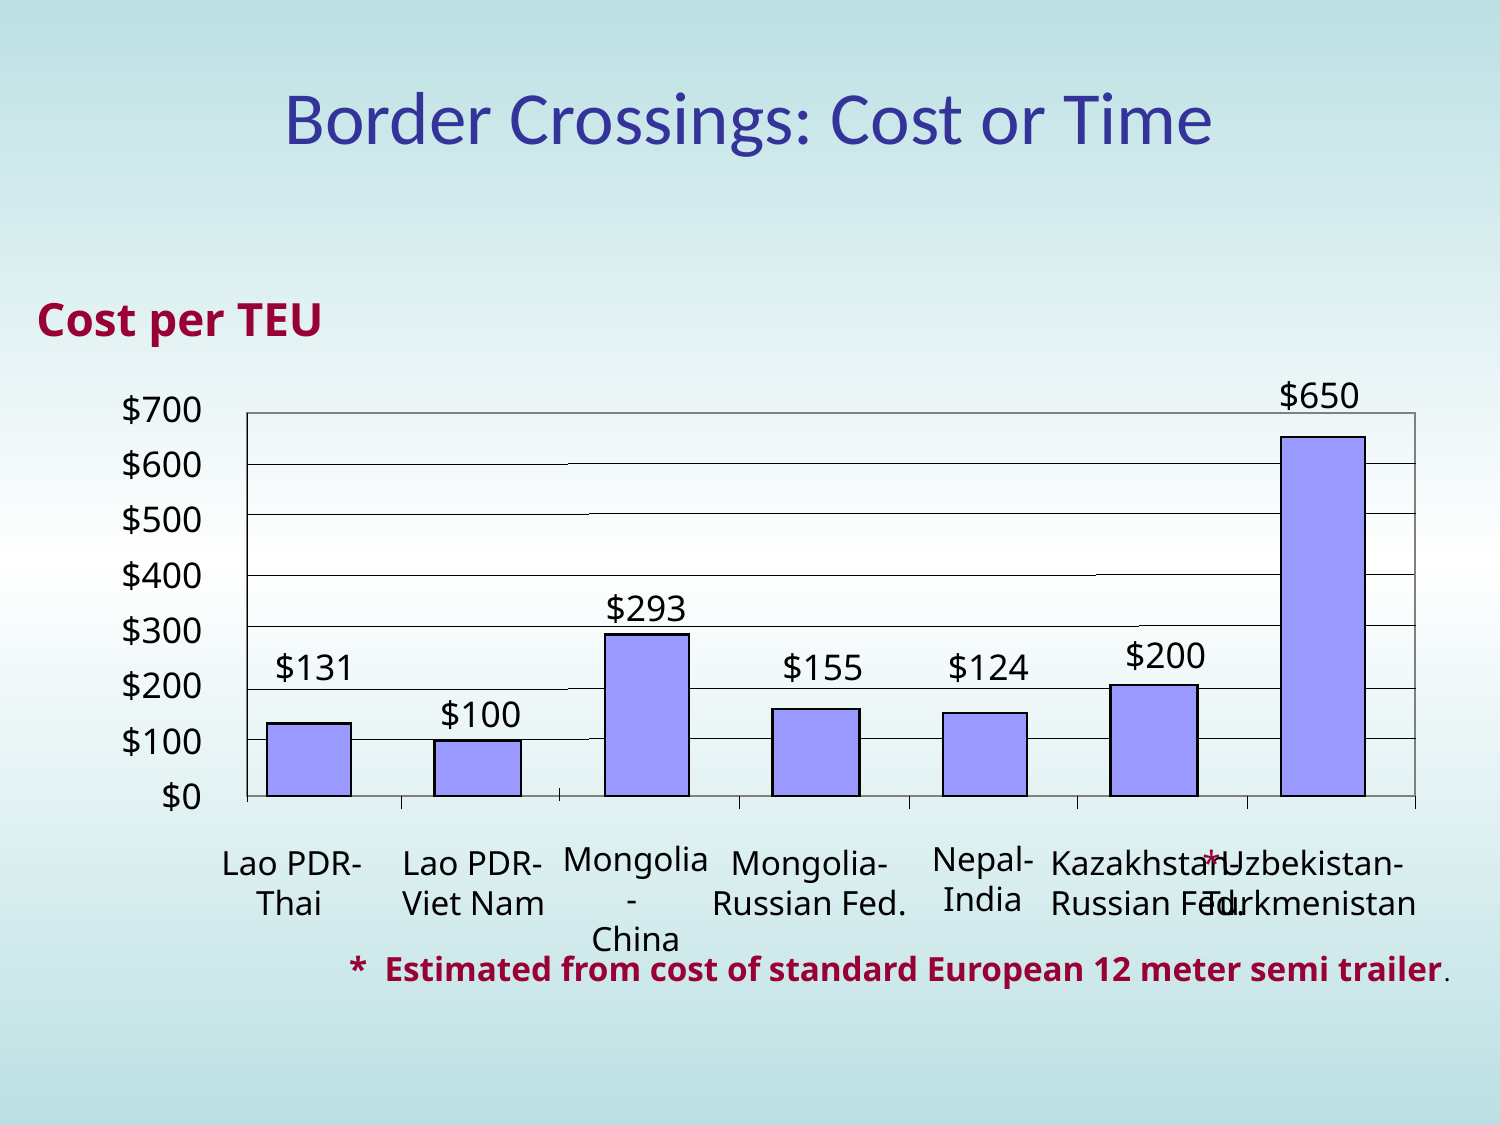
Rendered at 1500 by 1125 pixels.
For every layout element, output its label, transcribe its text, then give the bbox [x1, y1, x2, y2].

text_box $155 [782, 645, 864, 688]
text_box $200 [1125, 633, 1207, 676]
text_box $293 [605, 586, 687, 626]
text_box $0 [161, 774, 202, 817]
text_box Mongolia- China [559, 838, 713, 940]
text_box Nepal- India [931, 838, 1035, 919]
text_box $100 [440, 692, 522, 735]
text_box [267, 723, 352, 797]
text_box Lao PDR- Viet Nam [402, 841, 546, 922]
text_box * Estimated from cost of standard European 12 meter semi trailer. [334, 940, 1466, 996]
text_box [1110, 685, 1198, 797]
text_box [1281, 437, 1366, 797]
text_box [772, 709, 860, 796]
text_box $650 [1278, 373, 1360, 416]
text_box [248, 413, 1416, 796]
text_box $400 [121, 552, 203, 596]
text_box $600 [121, 441, 203, 485]
text_box $300 [121, 608, 203, 651]
text_box Cost per TEU [36, 290, 324, 346]
text_box [434, 740, 522, 797]
text_box *Uzbekistan- Turkmenistan [1202, 841, 1418, 922]
text_box [943, 713, 1028, 796]
text_box $200 [121, 663, 203, 706]
text_box [605, 634, 690, 796]
text_box $100 [121, 718, 203, 762]
text_box Lao PDR- Thai [221, 841, 363, 922]
text_box $124 [947, 645, 1029, 688]
text_box Mongolia- Russian Fed. [711, 841, 908, 922]
text_box $131 [274, 645, 356, 688]
title Border Crossings: Cost or Time [29, 44, 1471, 185]
text_box $700 [121, 386, 203, 430]
text_box $500 [121, 497, 203, 540]
text_box Kazakhstan- Russian Fed. [1050, 841, 1202, 922]
